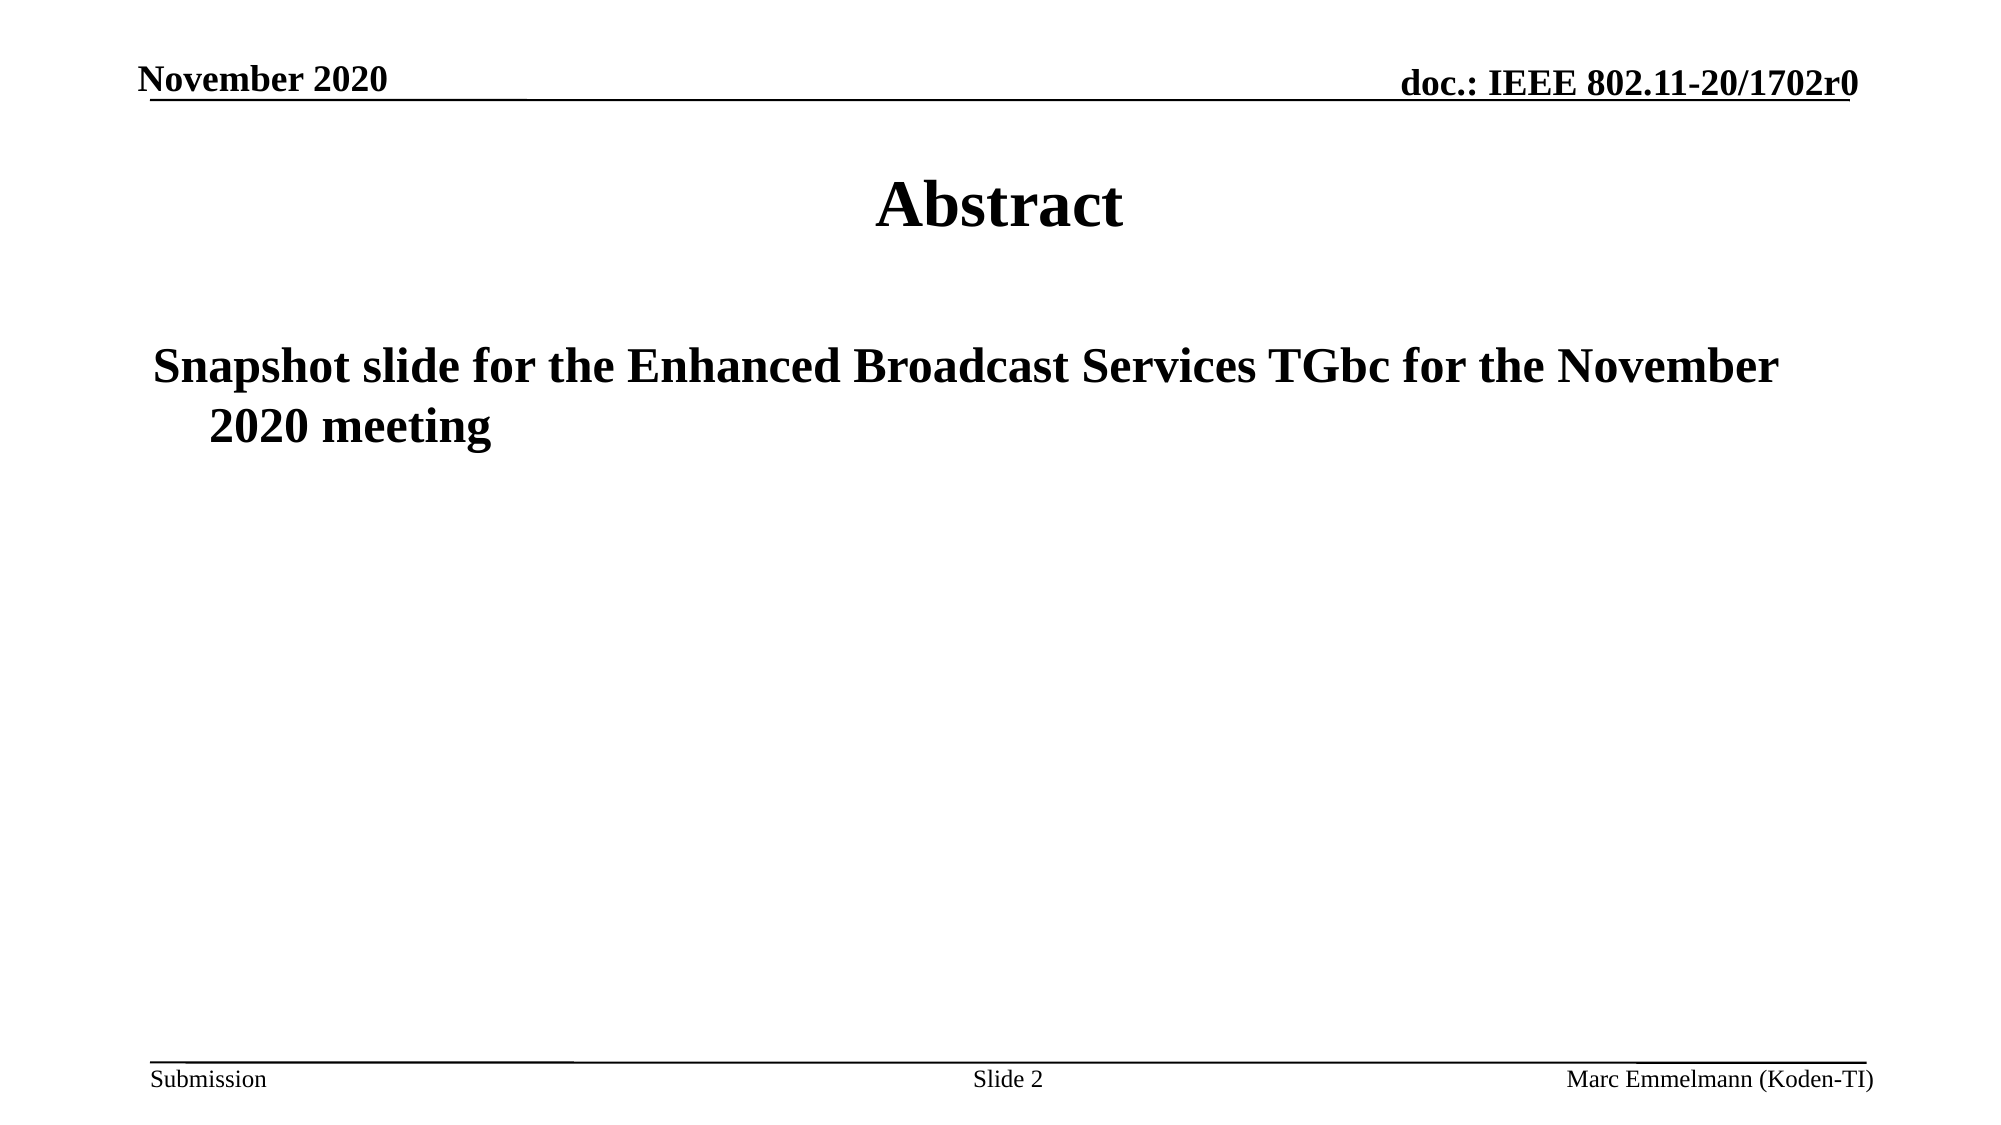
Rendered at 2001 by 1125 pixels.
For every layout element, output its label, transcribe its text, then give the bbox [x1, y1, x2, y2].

slide_number Slide 2 [950, 1061, 1067, 1123]
footer Marc Emmelmann (Koden-TI) [1374, 1061, 1875, 1093]
list Snapshot slide for the Enhanced Broadcast Services TGbc for the November 2020 meeting [137, 324, 1863, 1001]
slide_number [137, 54, 563, 100]
title Abstract [362, 112, 1638, 288]
